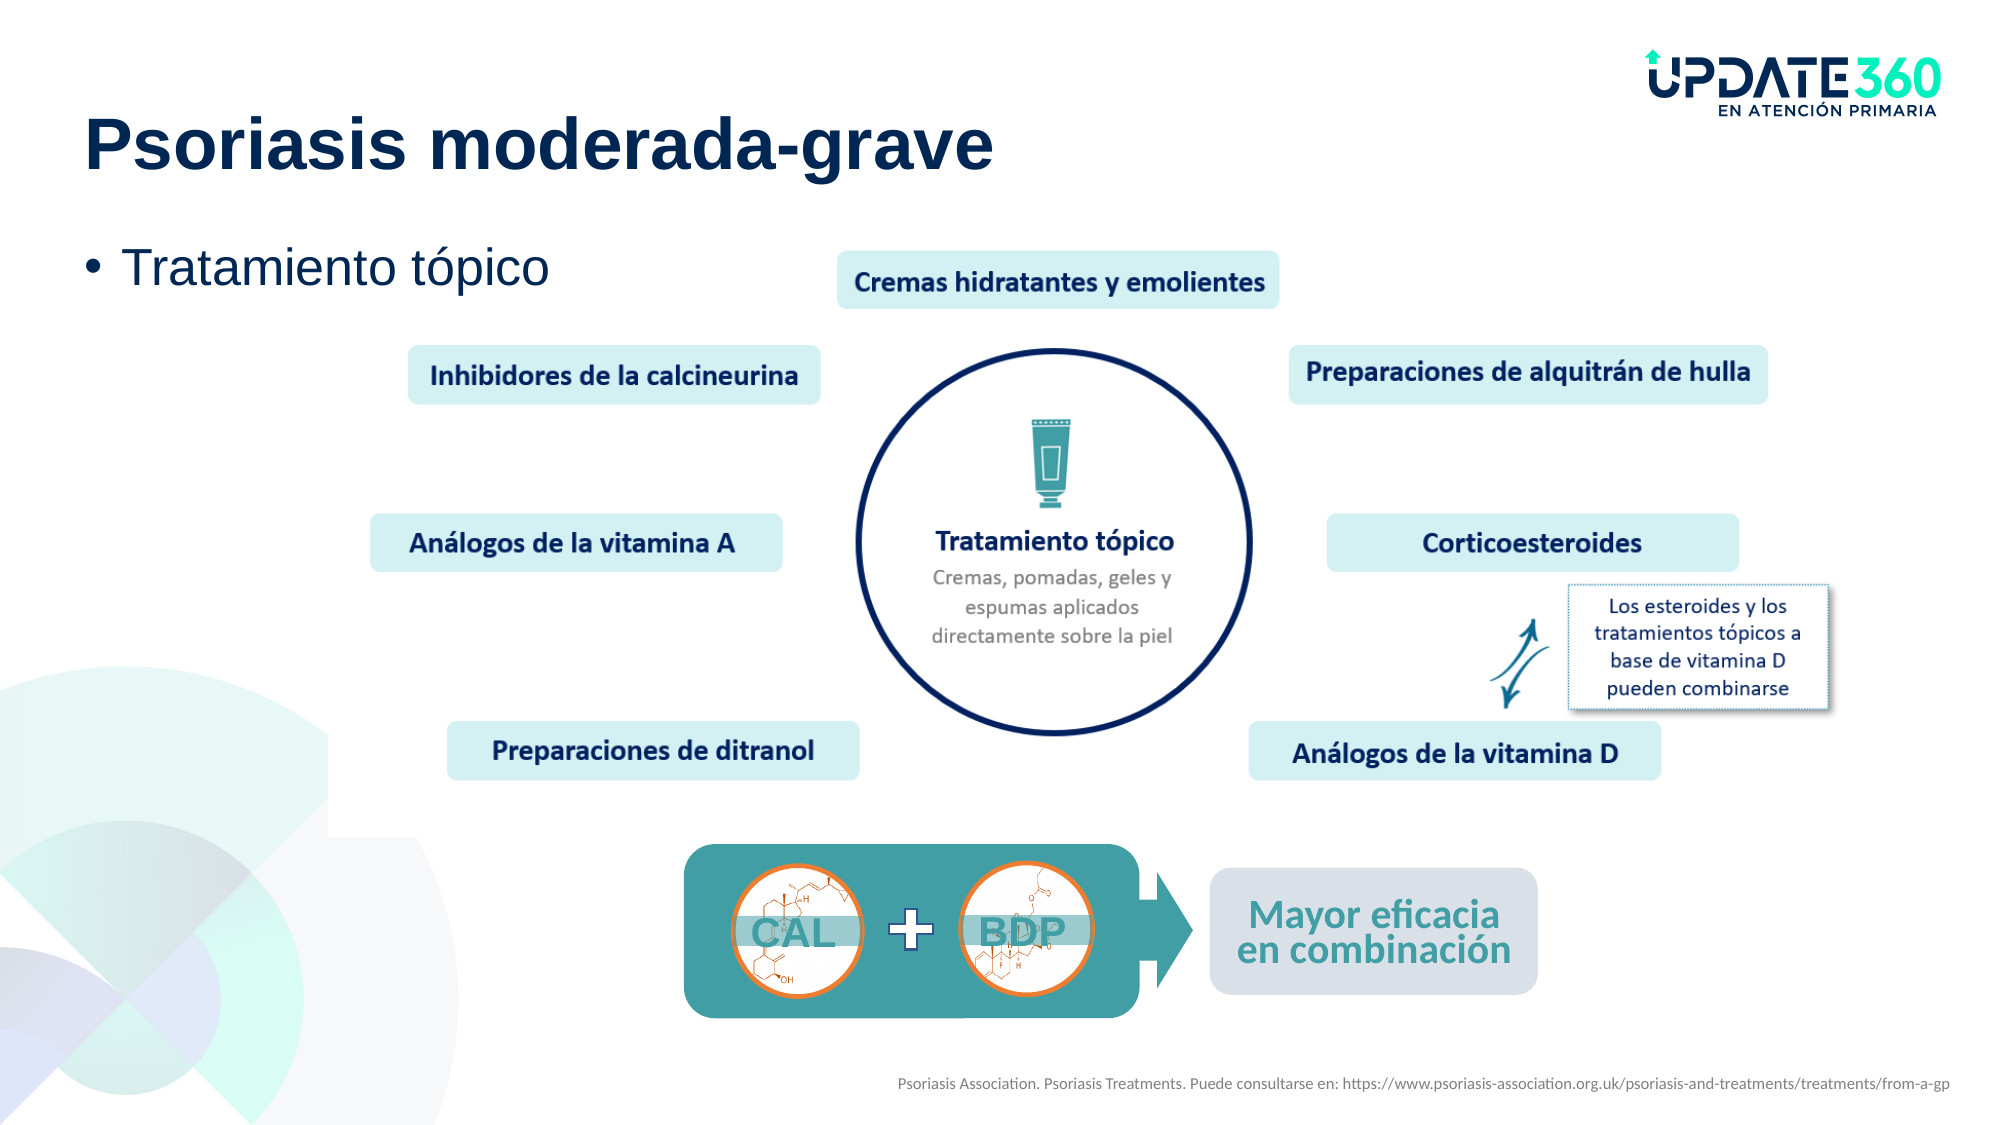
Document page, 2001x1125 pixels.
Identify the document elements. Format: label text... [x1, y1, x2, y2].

list Tratamiento tópico [69, 232, 1936, 947]
picture [0, 0, 2001, 1125]
text_box Psoriasis Association. Psoriasis Treatments. Puede consultarse en: https://www.psoriasis-association.org.uk/psoriasis-and-treatments/treatments/from-a-gp [883, 1065, 1990, 1100]
title Psoriasis moderada-grave [69, 59, 1589, 232]
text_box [686, 847, 1538, 1016]
